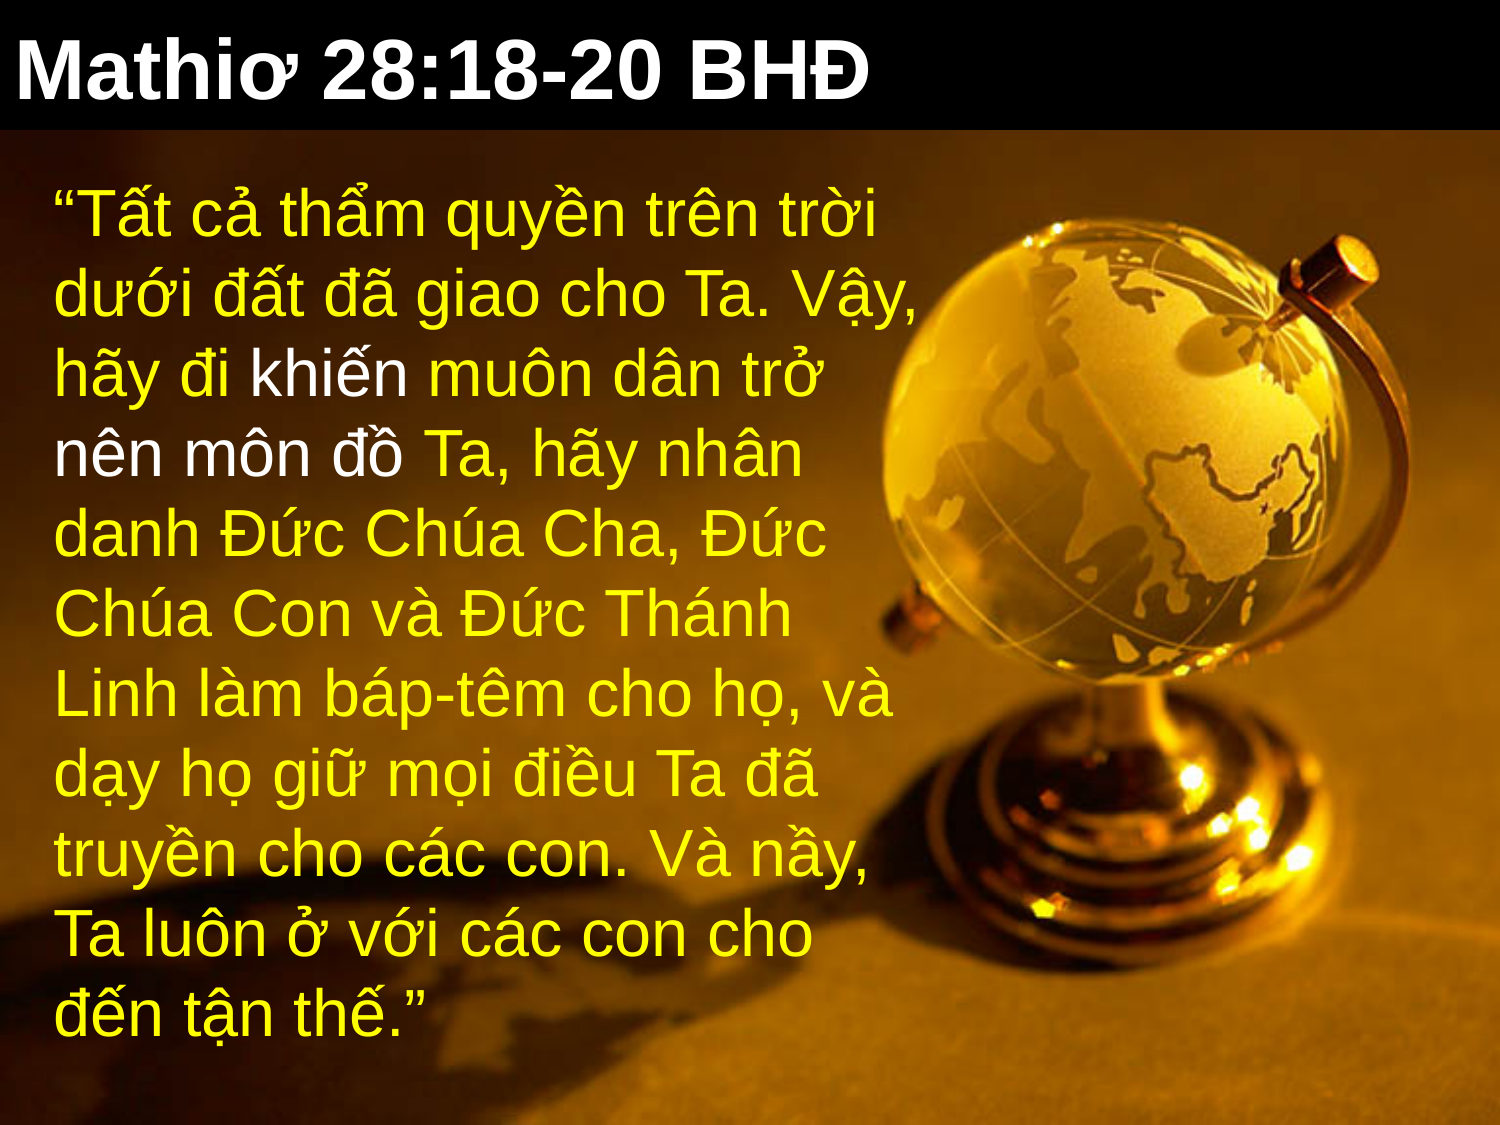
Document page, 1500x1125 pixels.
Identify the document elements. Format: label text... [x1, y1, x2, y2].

picture [0, 124, 1500, 1125]
title Mathiơ 28:18-20 BHĐ [0, 0, 1500, 124]
